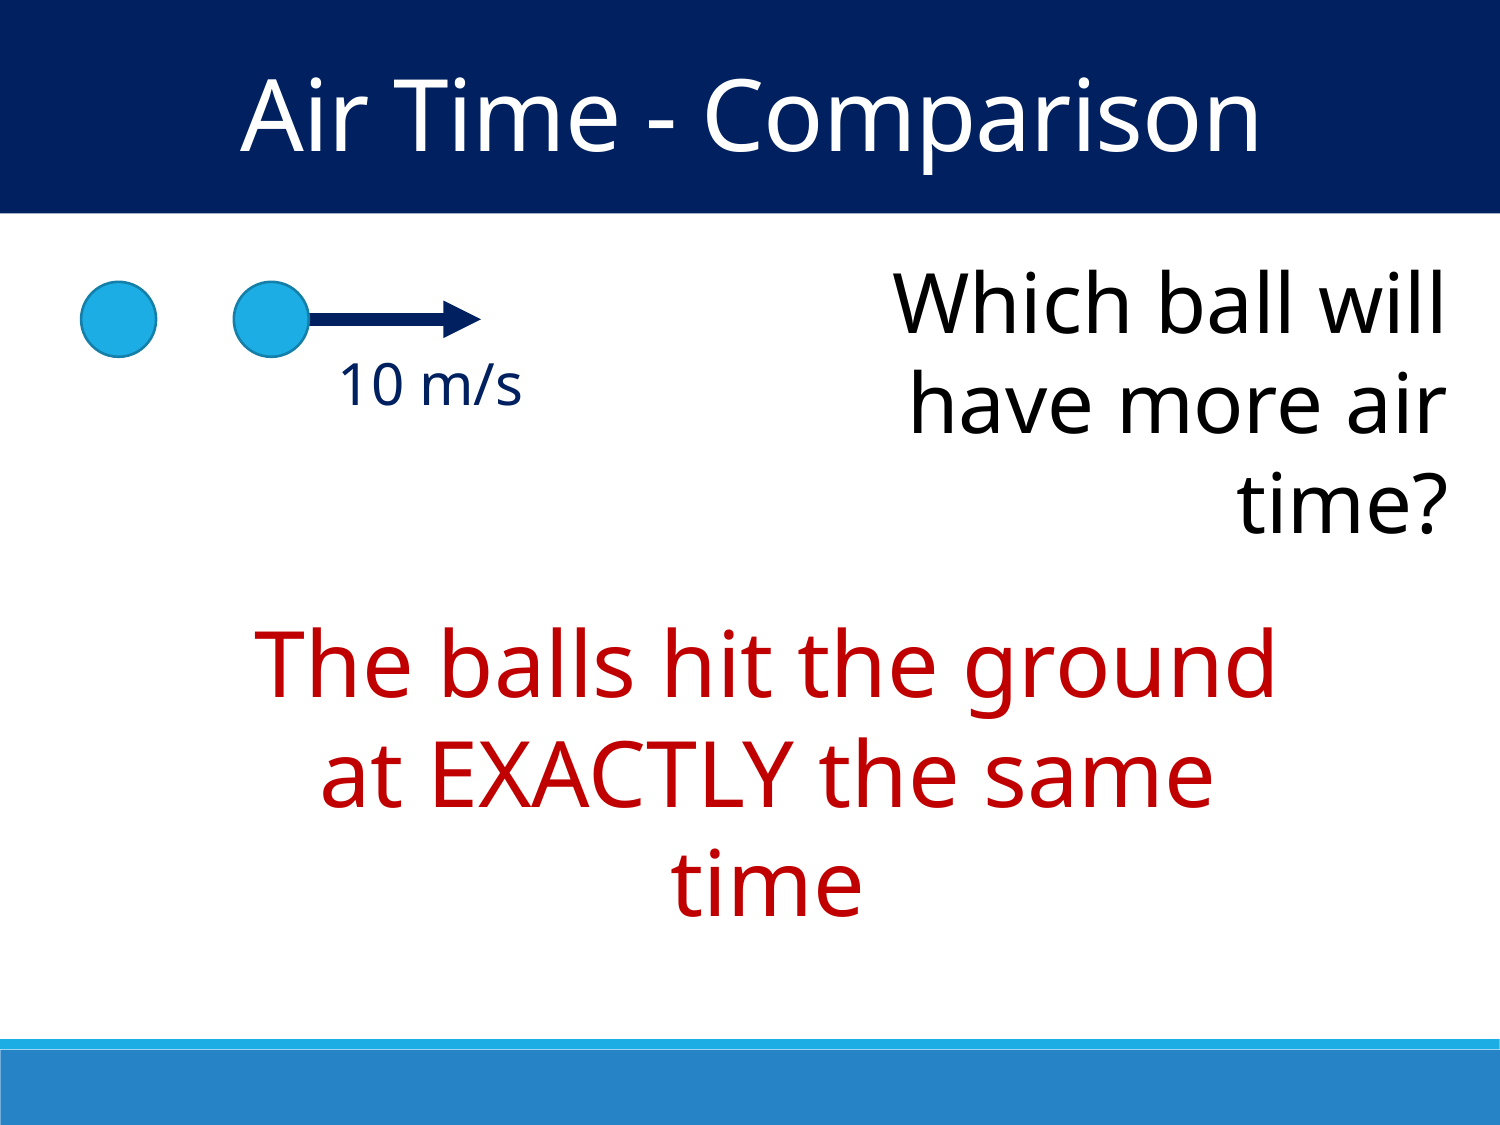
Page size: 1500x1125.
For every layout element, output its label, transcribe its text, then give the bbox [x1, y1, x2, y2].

text_box [232, 280, 310, 359]
text_box 10 m/s [323, 339, 539, 425]
text_box The balls hit the ground at EXACTLY the same time [216, 597, 1320, 943]
text_box [0, 0, 1500, 215]
text_box Which ball will have more air time? [768, 242, 1464, 558]
text_box [79, 280, 158, 359]
text_box Air Time - Comparison [4, 62, 1500, 189]
